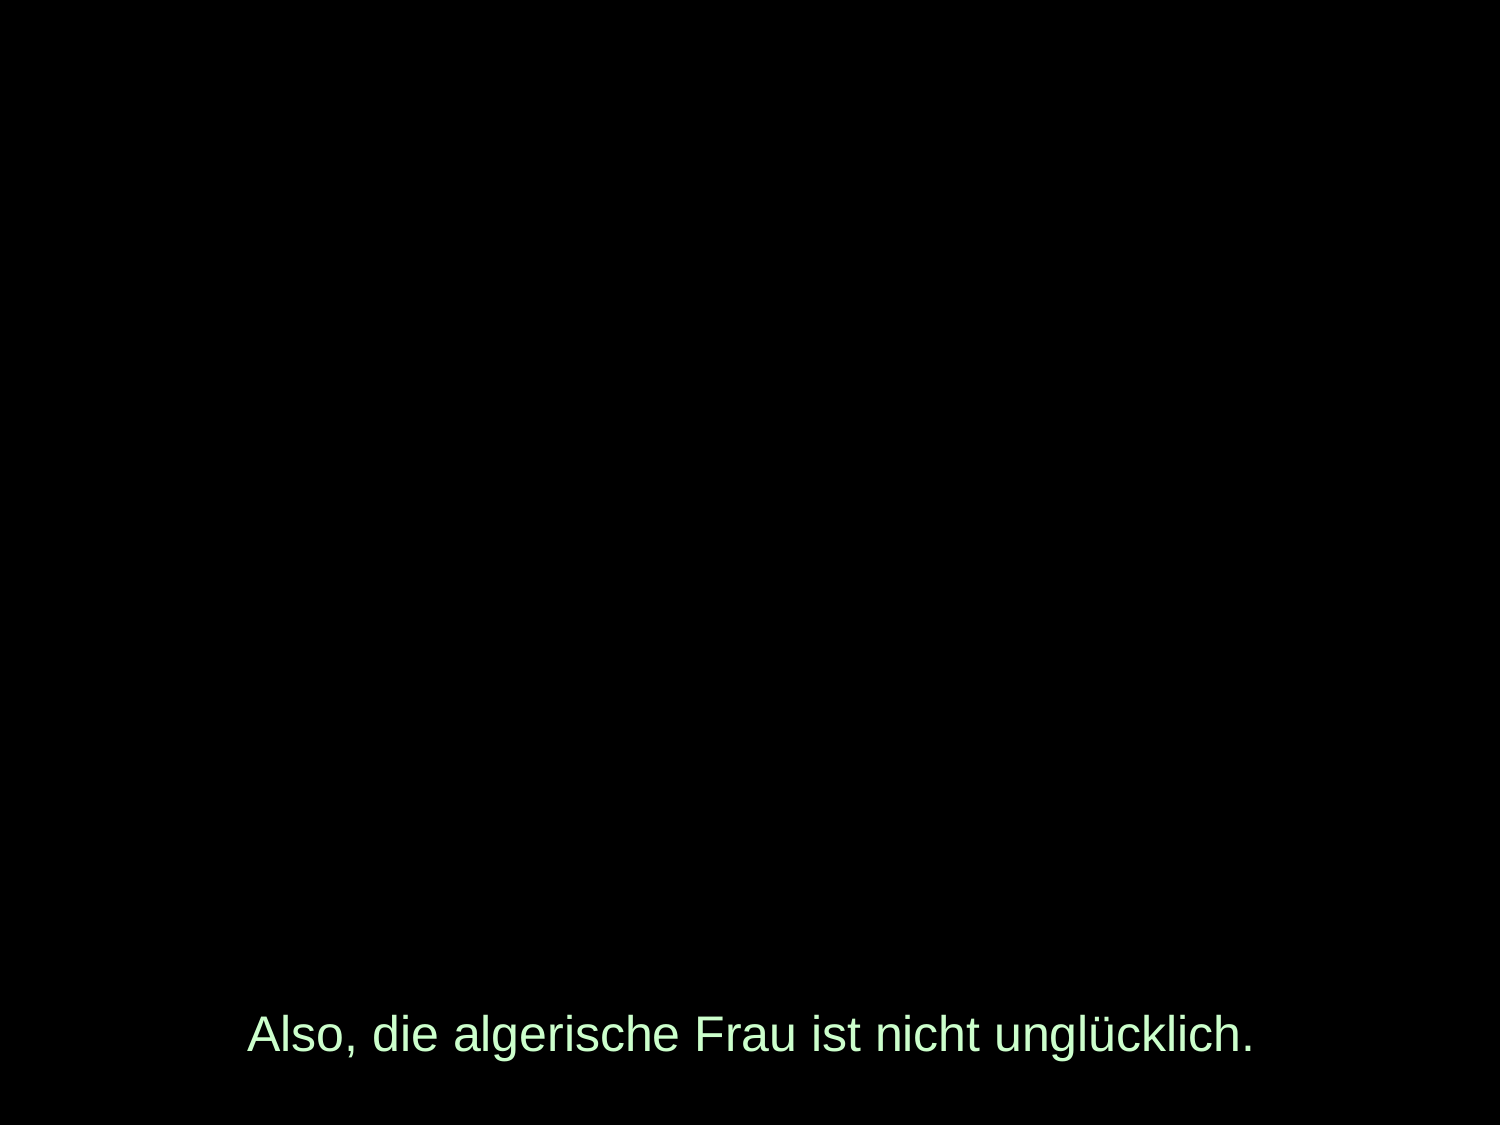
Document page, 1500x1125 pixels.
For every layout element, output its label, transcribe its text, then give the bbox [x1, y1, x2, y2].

title Also, die algerische Frau ist nicht unglücklich. [76, 937, 1427, 1125]
